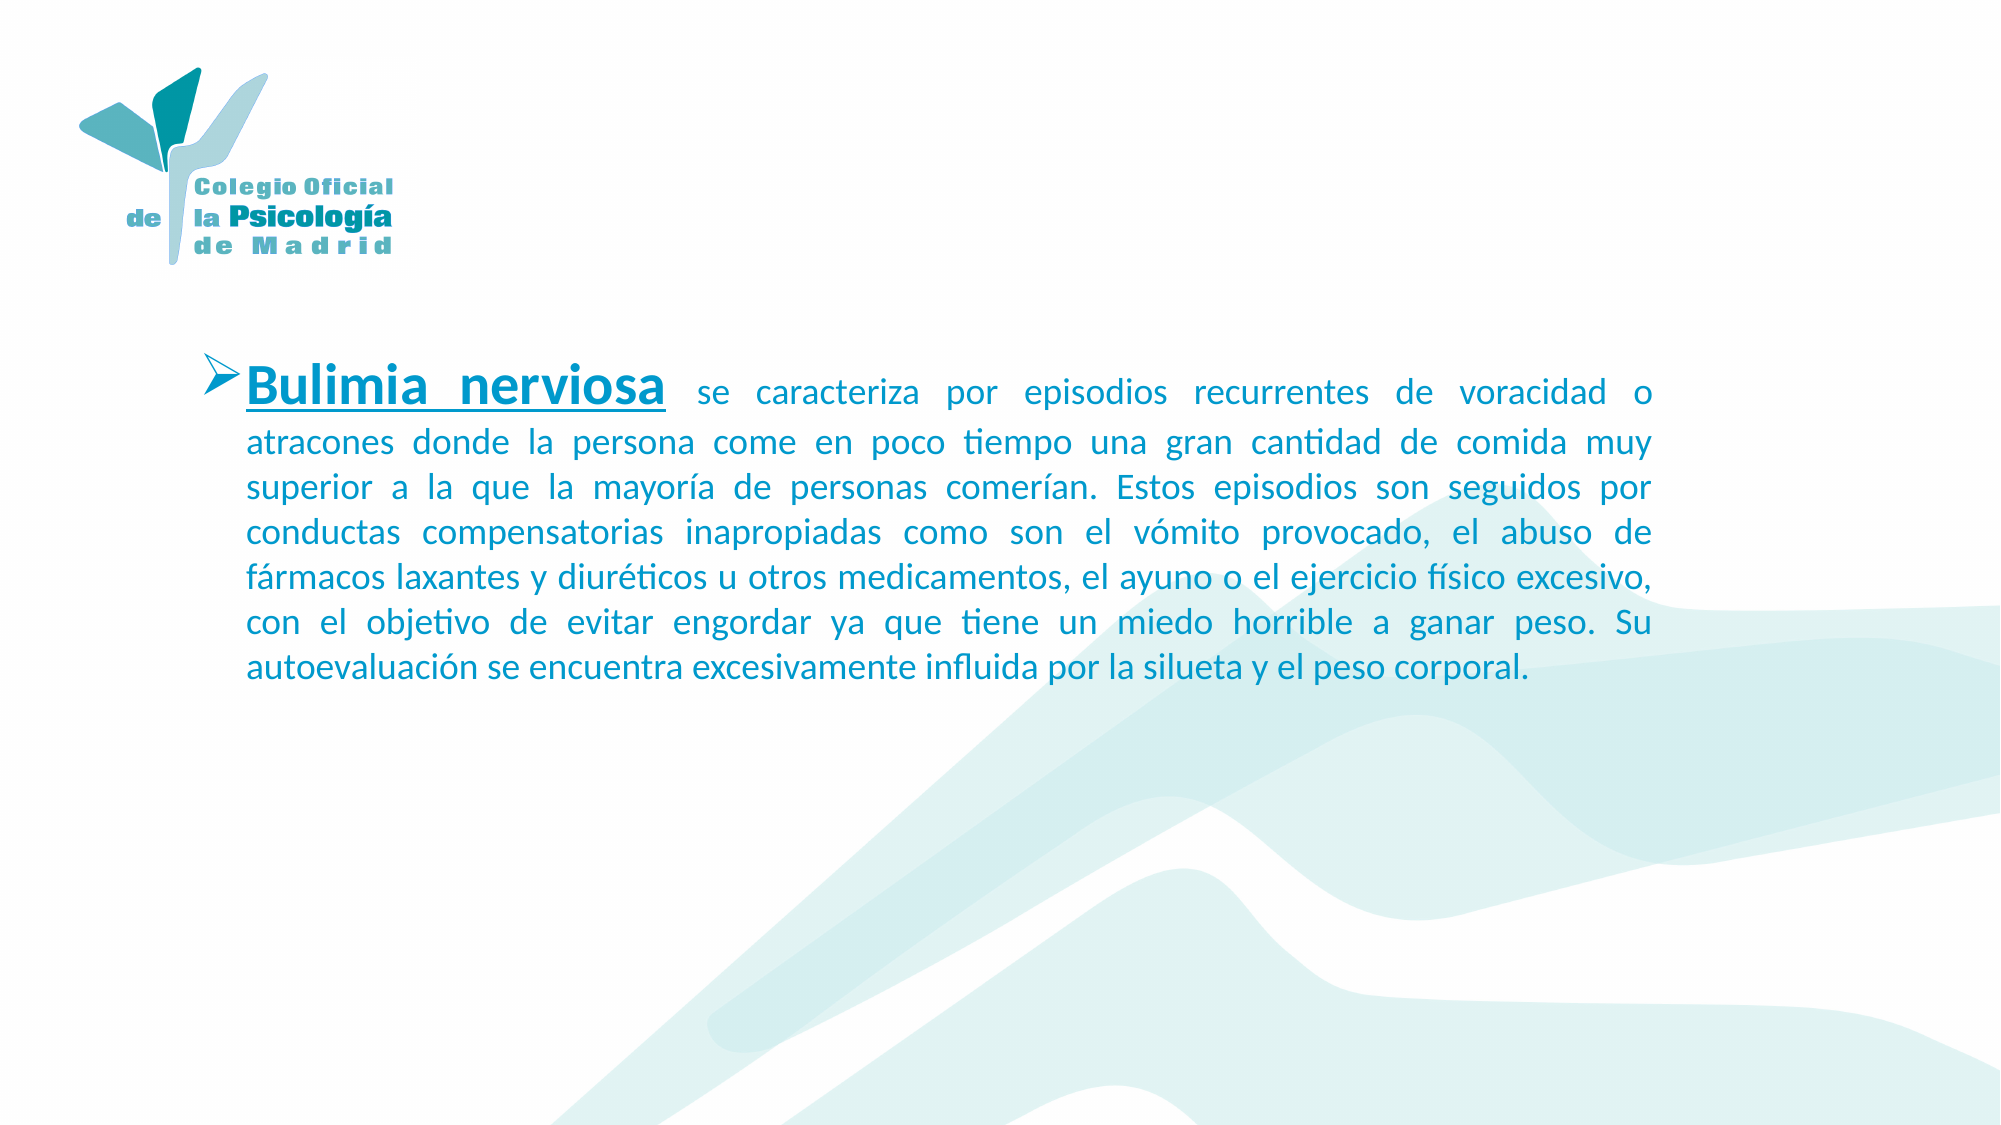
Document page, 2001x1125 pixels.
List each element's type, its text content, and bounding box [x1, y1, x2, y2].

picture [0, 0, 2000, 1125]
text_box Bulimia nerviosa se caracteriza por episodios recurrentes de voracidad o atracones donde la persona come en poco tiempo una gran cantidad de comida muy superior a la que la mayoría de personas comerían. Estos episodios son seguidos por conductas compensatorias inapropiadas como son el vómito provocado, el abuso de fármacos laxantes y diuréticos u otros medicamentos, el ayuno o el ejercicio físico excesivo, con el objetivo de evitar engordar ya que tiene un miedo horrible a ganar peso. Su autoevaluación se encuentra excesivamente influida por la silueta y el peso corporal. [184, 339, 1669, 694]
